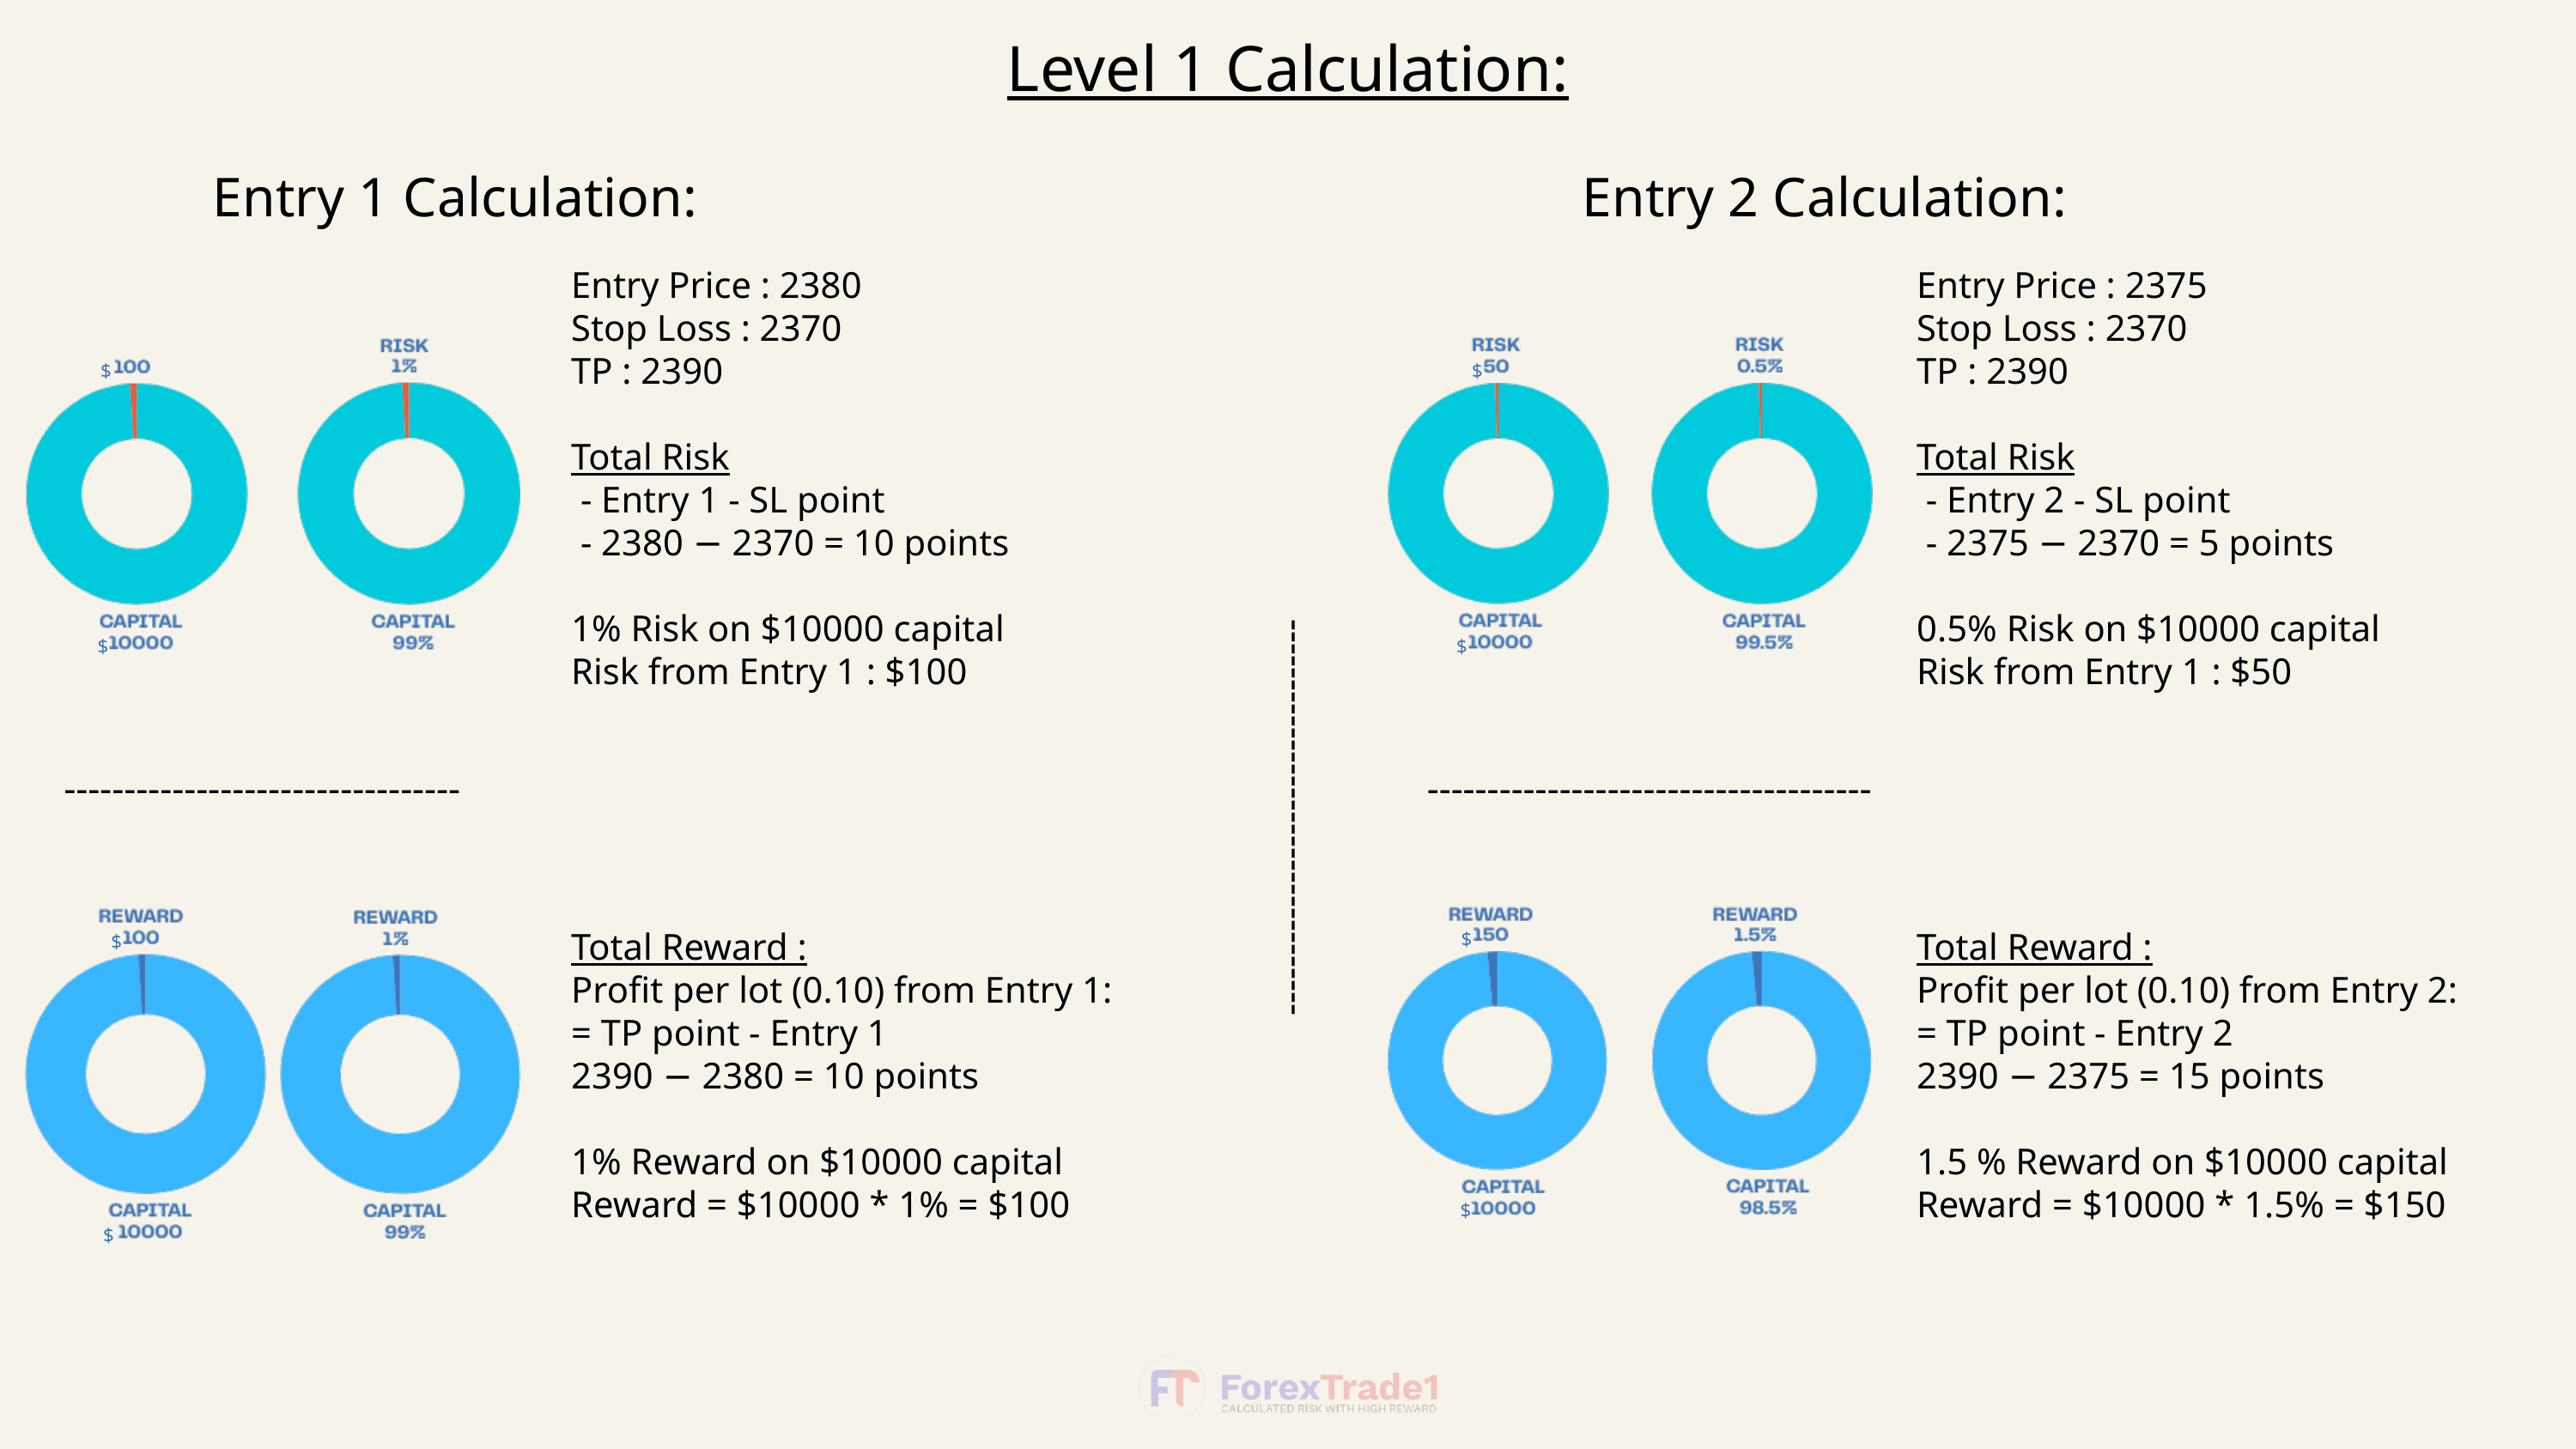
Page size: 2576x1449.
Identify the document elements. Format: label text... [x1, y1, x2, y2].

text_box Total Reward : Profit per lot (0.10) from Entry 1: = TP point - Entry 1 2390 − 2380 = 10 points 1% Reward on $10000 capital Reward = $10000 * 1% = $100 [571, 924, 1152, 1226]
text_box --------------------------------- [64, 764, 805, 810]
text_box Total Reward : Profit per lot (0.10) from Entry 2: = TP point - Entry 2 2390 − 2375 = 15 points 1.5 % Reward on $10000 capital Reward = $10000 * 1.5% = $150 [1917, 924, 2518, 1226]
text_box Entry 2 Calculation: [1582, 163, 2230, 228]
text_box --------------------------------- [1266, 433, 1311, 1016]
text_box Entry Price : 2380 Stop Loss : 2370 TP : 2390 Total Risk - Entry 1 - SL point - 2380 − 2370 = 10 points 1% Risk on $10000 capital Risk from Entry 1 : $100 [571, 262, 1166, 693]
picture [0, 306, 552, 682]
text_box Entry 1 Calculation: [212, 163, 908, 228]
picture [1358, 876, 1902, 1246]
text_box [1130, 1348, 1445, 1426]
picture [1358, 306, 1904, 682]
text_box Entry Price : 2375 Stop Loss : 2370 TP : 2390 Total Risk - Entry 2 - SL point - 2375 − 2370 = 5 points 0.5% Risk on $10000 capital Risk from Entry 1 : $50 [1917, 262, 2473, 693]
picture [0, 877, 553, 1273]
text_box ------------------------------------- [1426, 764, 2462, 810]
text_box Level 1 Calculation: [940, 28, 1636, 104]
